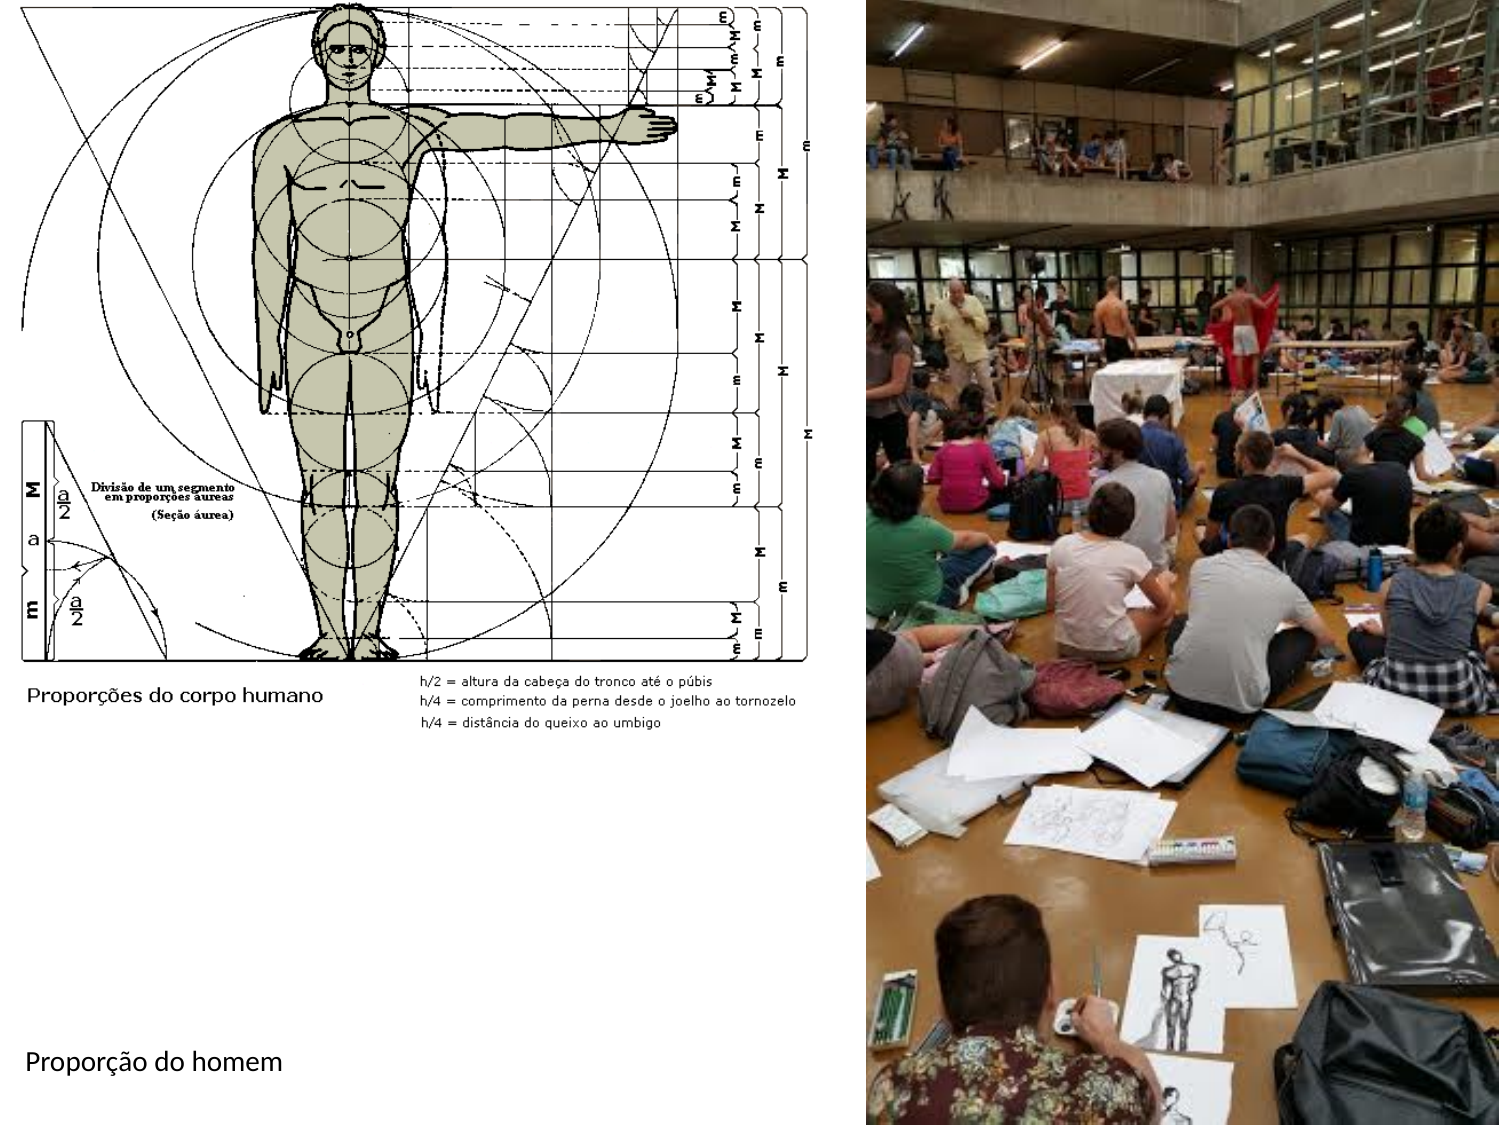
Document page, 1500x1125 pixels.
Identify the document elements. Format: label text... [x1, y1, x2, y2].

picture [1, 0, 826, 764]
picture [866, 0, 1499, 1125]
text_box Proporção do homem [10, 1034, 861, 1083]
